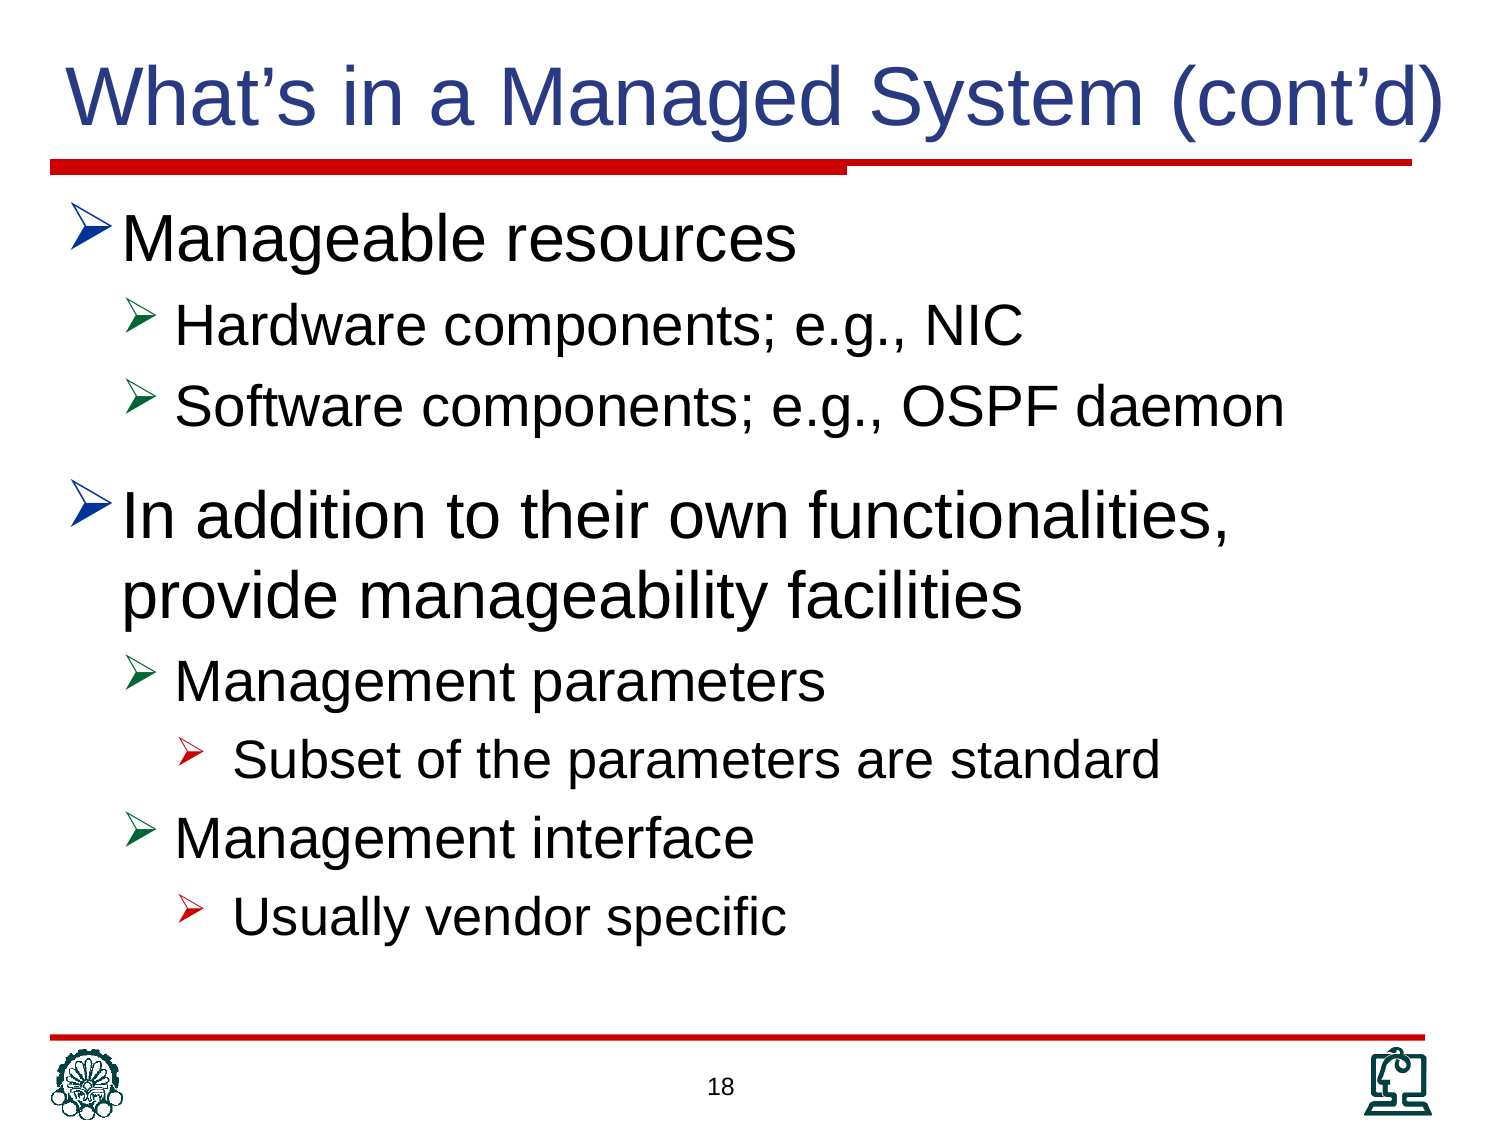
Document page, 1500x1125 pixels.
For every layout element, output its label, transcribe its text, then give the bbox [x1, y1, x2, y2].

title What’s in a Managed System (cont’d) [49, 24, 1500, 151]
picture [50, 1047, 125, 1122]
slide_number 18 [649, 1062, 751, 1103]
list Manageable resources Hardware components; e.g., NIC Software components; e.g., OSPF daemon In addition to their own functionalities, provide manageability facilities Management parameters Subset of the parameters are standard Management interface Usually vendor specific [49, 187, 1426, 1038]
picture [1362, 1045, 1438, 1119]
